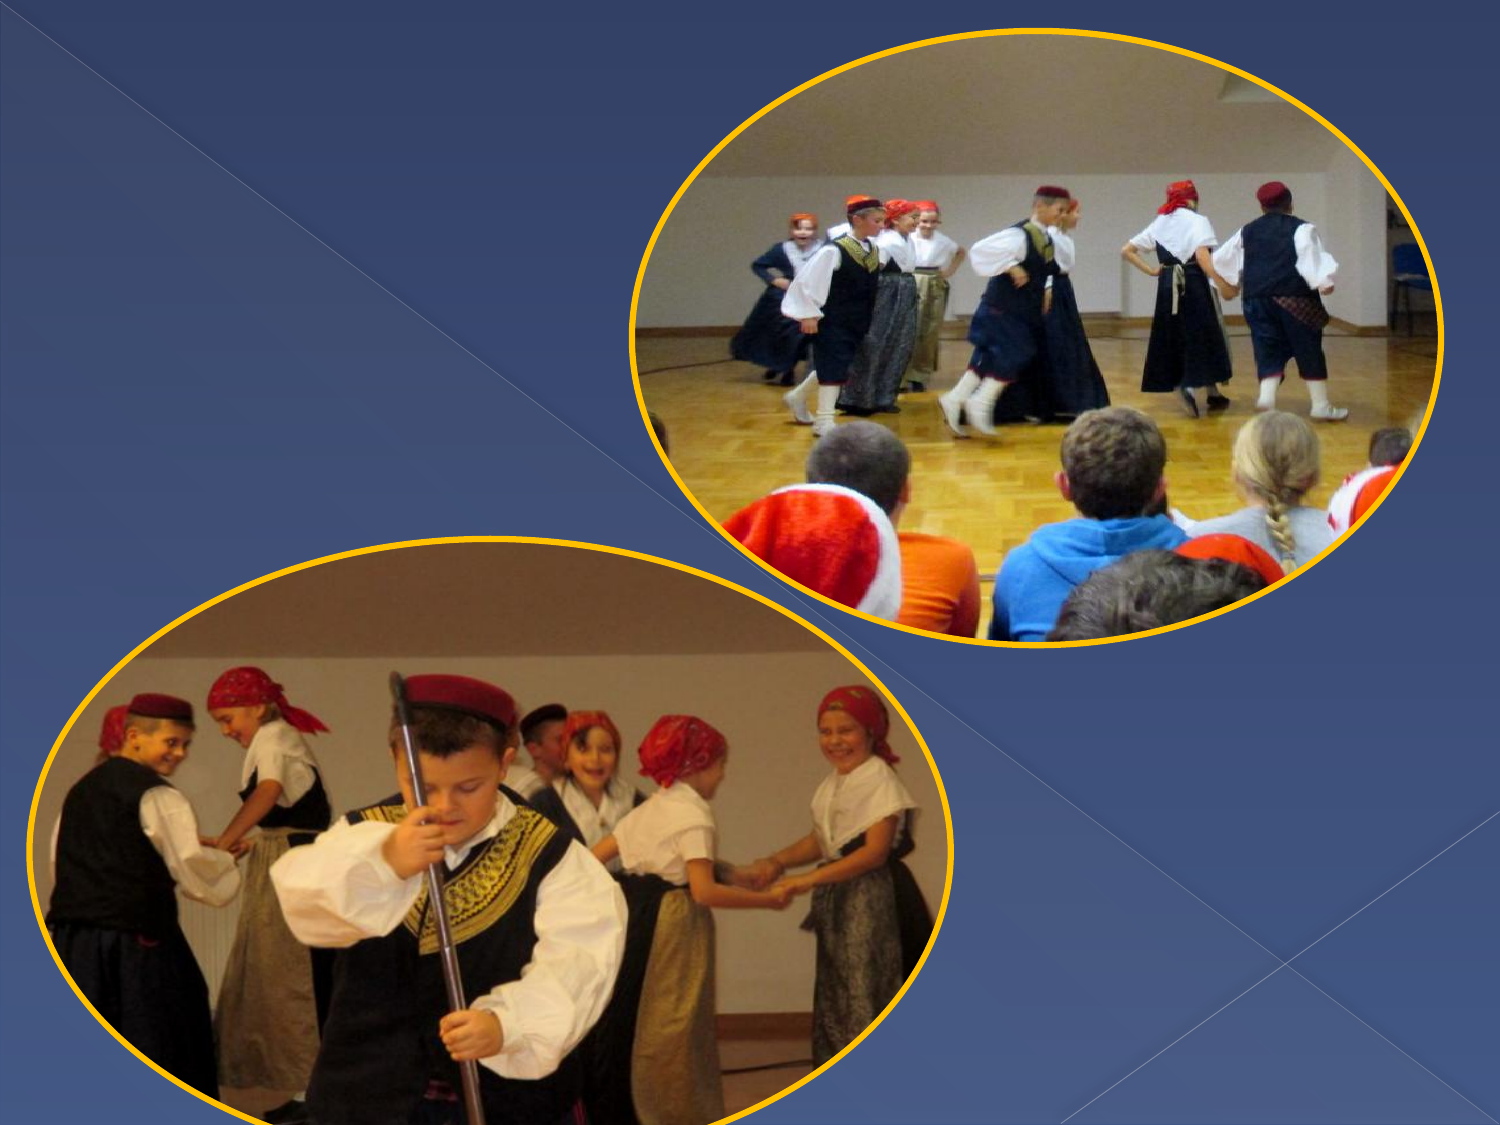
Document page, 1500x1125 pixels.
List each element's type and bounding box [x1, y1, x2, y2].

picture [29, 538, 951, 1125]
list [631, 30, 1442, 646]
